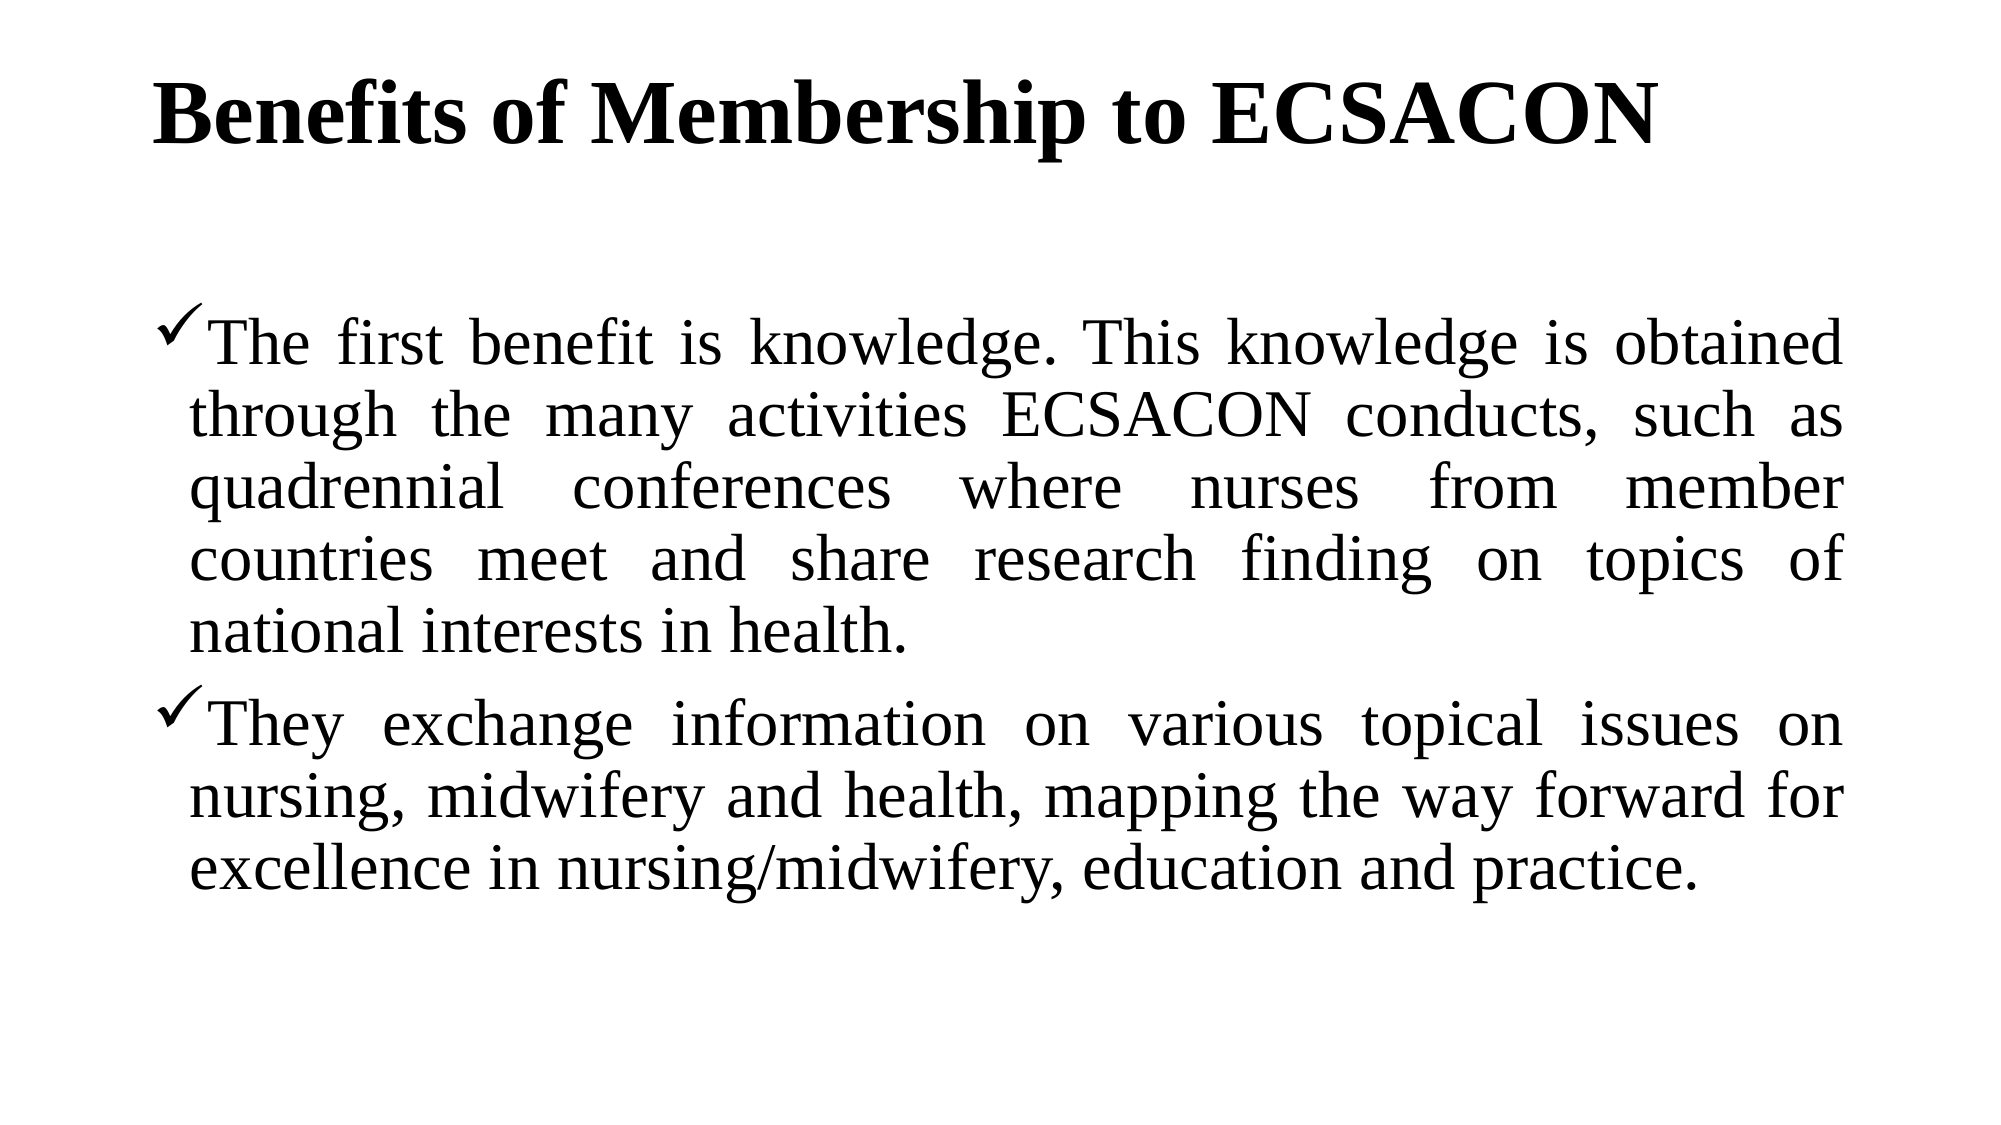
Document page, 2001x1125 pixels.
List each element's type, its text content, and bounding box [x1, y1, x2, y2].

title Benefits of Membership to ECSACON [137, 59, 1863, 278]
list The first benefit is knowledge. This knowledge is obtained through the many activities ECSACON conducts, such as quadrennial conferences where nurses from member countries meet and share research finding on topics of national interests in health. They exchange information on various topical issues on nursing, midwifery and health, mapping the way forward for excellence in nursing/midwifery, education and practice. [137, 299, 1863, 1014]
